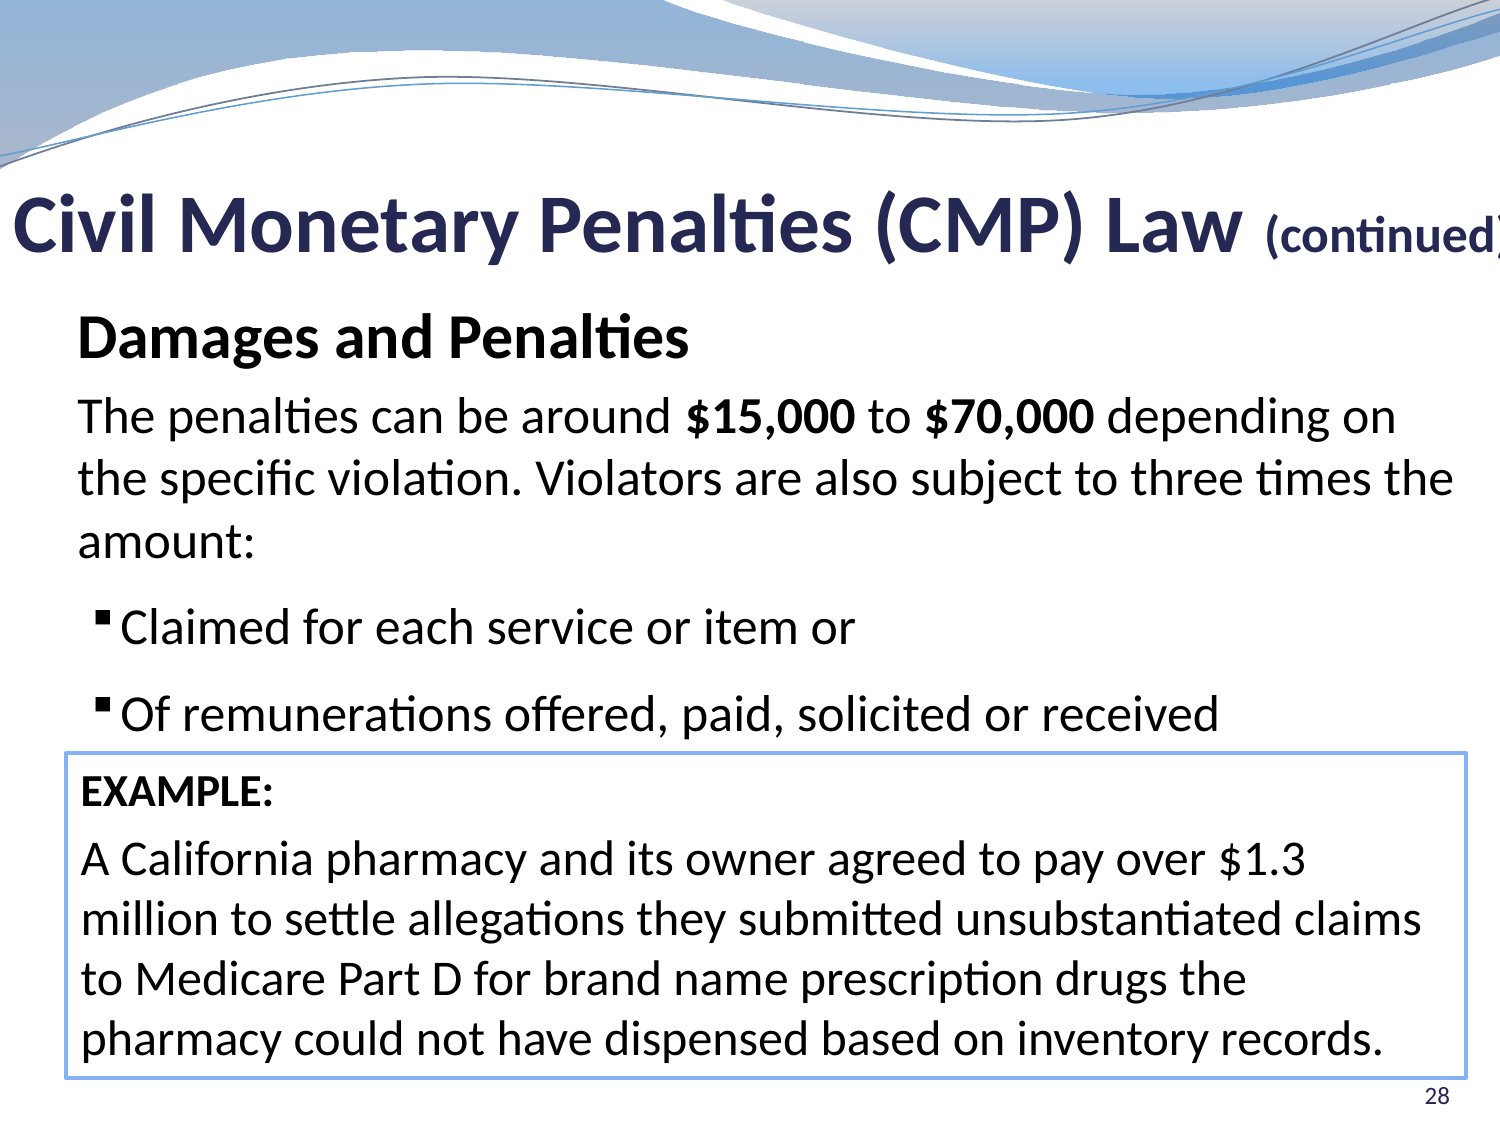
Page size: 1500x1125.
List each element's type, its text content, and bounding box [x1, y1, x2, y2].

slide_number 28 [1325, 1050, 1450, 1110]
list Damages and Penalties The penalties can be around $15,000 to $70,000 depending on the specific violation. Violators are also subject to three times the amount: Claimed for each service or item or Of remunerations offered, paid, solicited or received [62, 286, 1475, 750]
title Civil Monetary Penalties (CMP) Law (continued) [12, 99, 1500, 288]
list EXAMPLE: A California pharmacy and its owner agreed to pay over $1.3 million to settle allegations they submitted unsubstantiated claims to Medicare Part D for brand name prescription drugs the pharmacy could not have dispensed based on inventory records. [64, 751, 1468, 1080]
